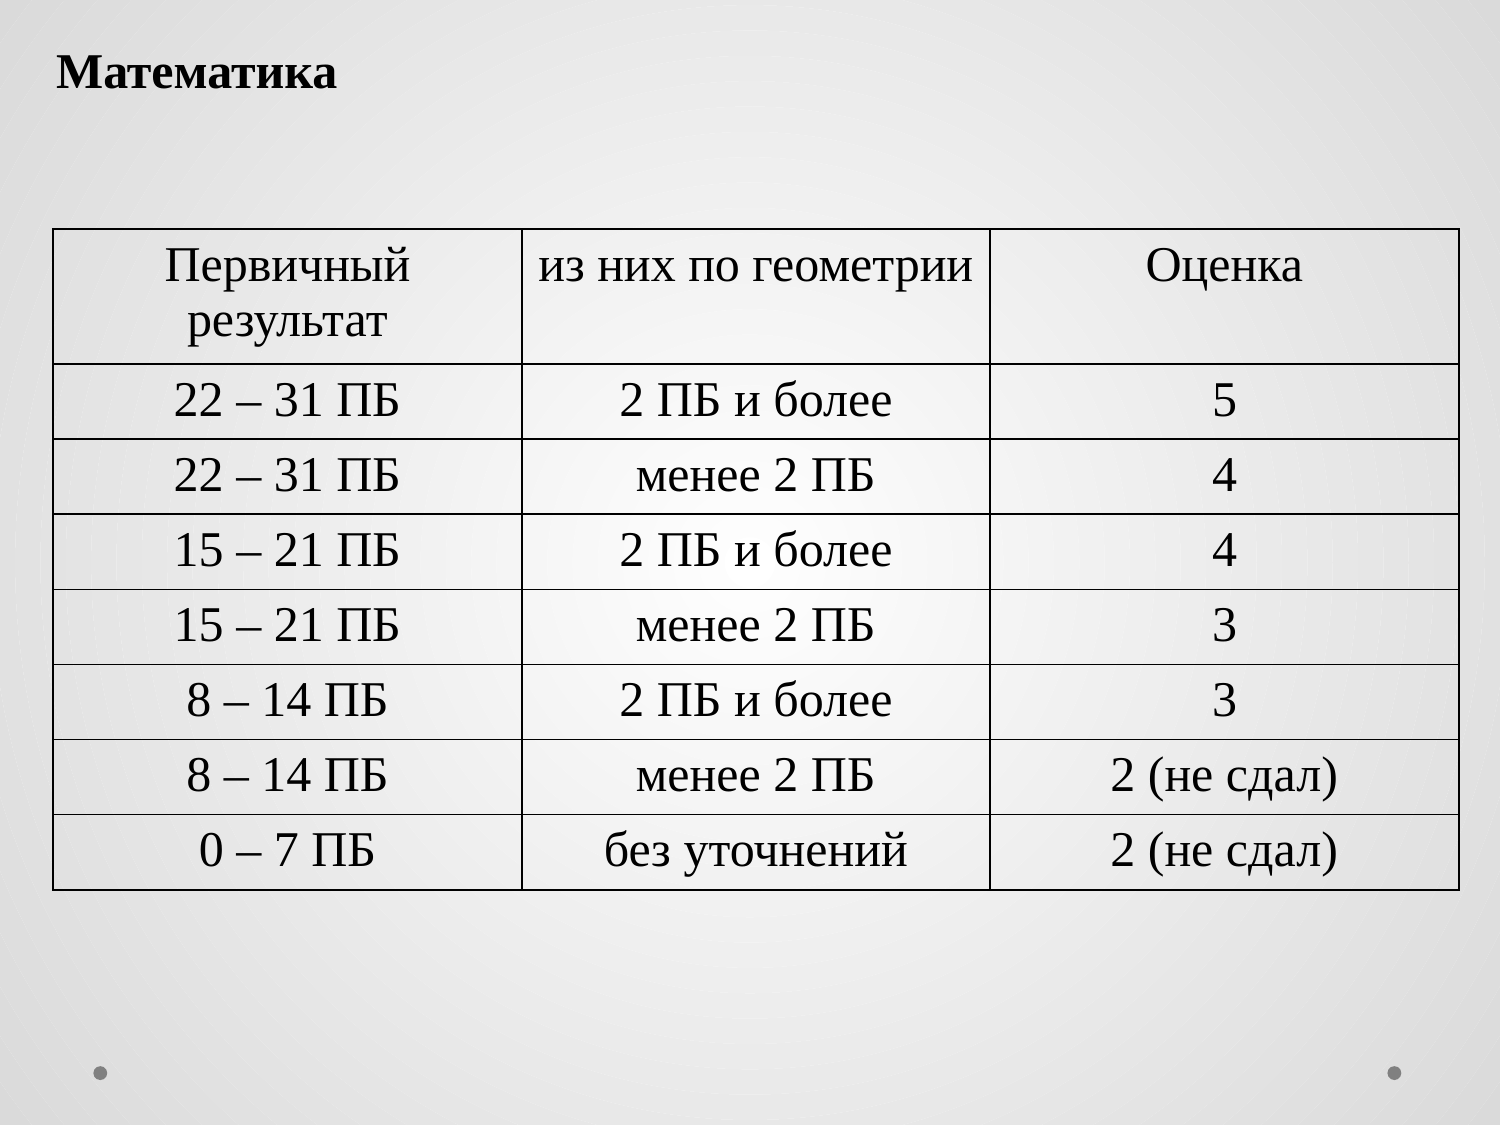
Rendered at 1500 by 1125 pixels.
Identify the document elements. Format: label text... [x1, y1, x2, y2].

table_header Оценка [991, 230, 1458, 363]
table_cell без уточнений [523, 815, 989, 889]
table_cell 8 – 14 ПБ [54, 740, 521, 814]
table_cell 22 – 31 ПБ [54, 440, 521, 513]
table_header Первичный результат [54, 230, 521, 363]
table_cell 0 – 7 ПБ [54, 815, 521, 889]
text_box Математика [41, 30, 1424, 106]
table_cell 5 [991, 365, 1458, 438]
table_header из них по геометрии [523, 230, 989, 363]
table_cell менее 2 ПБ [523, 590, 989, 664]
table_cell 4 [991, 440, 1458, 513]
table_cell менее 2 ПБ [523, 740, 989, 814]
table_cell 3 [991, 665, 1458, 739]
table_cell 15 – 21 ПБ [54, 590, 521, 664]
table_cell 2 ПБ и более [523, 515, 989, 589]
table_cell 15 – 21 ПБ [54, 515, 521, 589]
table_cell 8 – 14 ПБ [54, 665, 521, 739]
table_cell 3 [991, 590, 1458, 664]
table_cell 2 (не сдал) [991, 740, 1458, 814]
table_cell 2 (не сдал) [991, 815, 1458, 889]
table_cell 2 ПБ и более [523, 365, 989, 438]
table_cell менее 2 ПБ [523, 440, 989, 513]
table_cell 4 [991, 515, 1458, 589]
table_cell 2 ПБ и более [523, 665, 989, 739]
table_cell 22 – 31 ПБ [54, 365, 521, 438]
